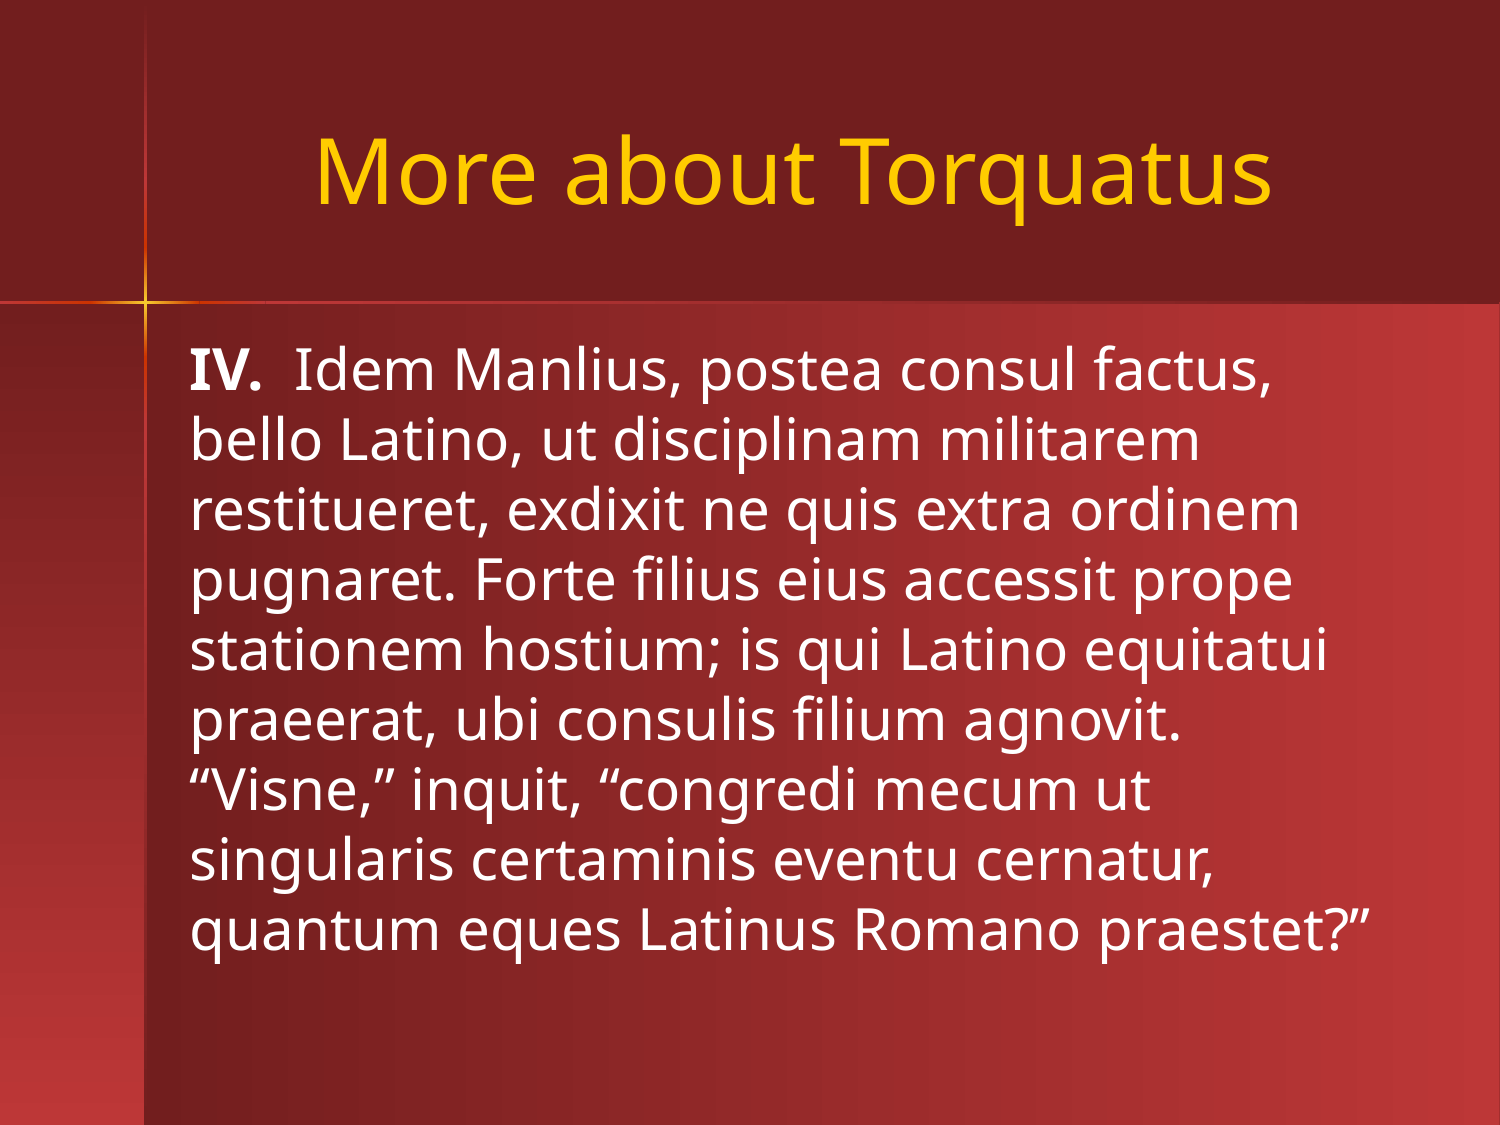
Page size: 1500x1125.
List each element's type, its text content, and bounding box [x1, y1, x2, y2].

list IV. Idem Manlius, postea consul factus, bello Latino, ut disciplinam militarem restitueret, exdixit ne quis extra ordinem pugnaret. Forte filius eius accessit prope stationem hostium; is qui Latino equitatui praeerat, ubi consulis filium agnovit. “Visne,” inquit, “congredi mecum ut singularis certaminis eventu cernatur, quantum eques Latinus Romano praestet?” [174, 324, 1413, 1001]
title More about Torquatus [174, 49, 1413, 286]
